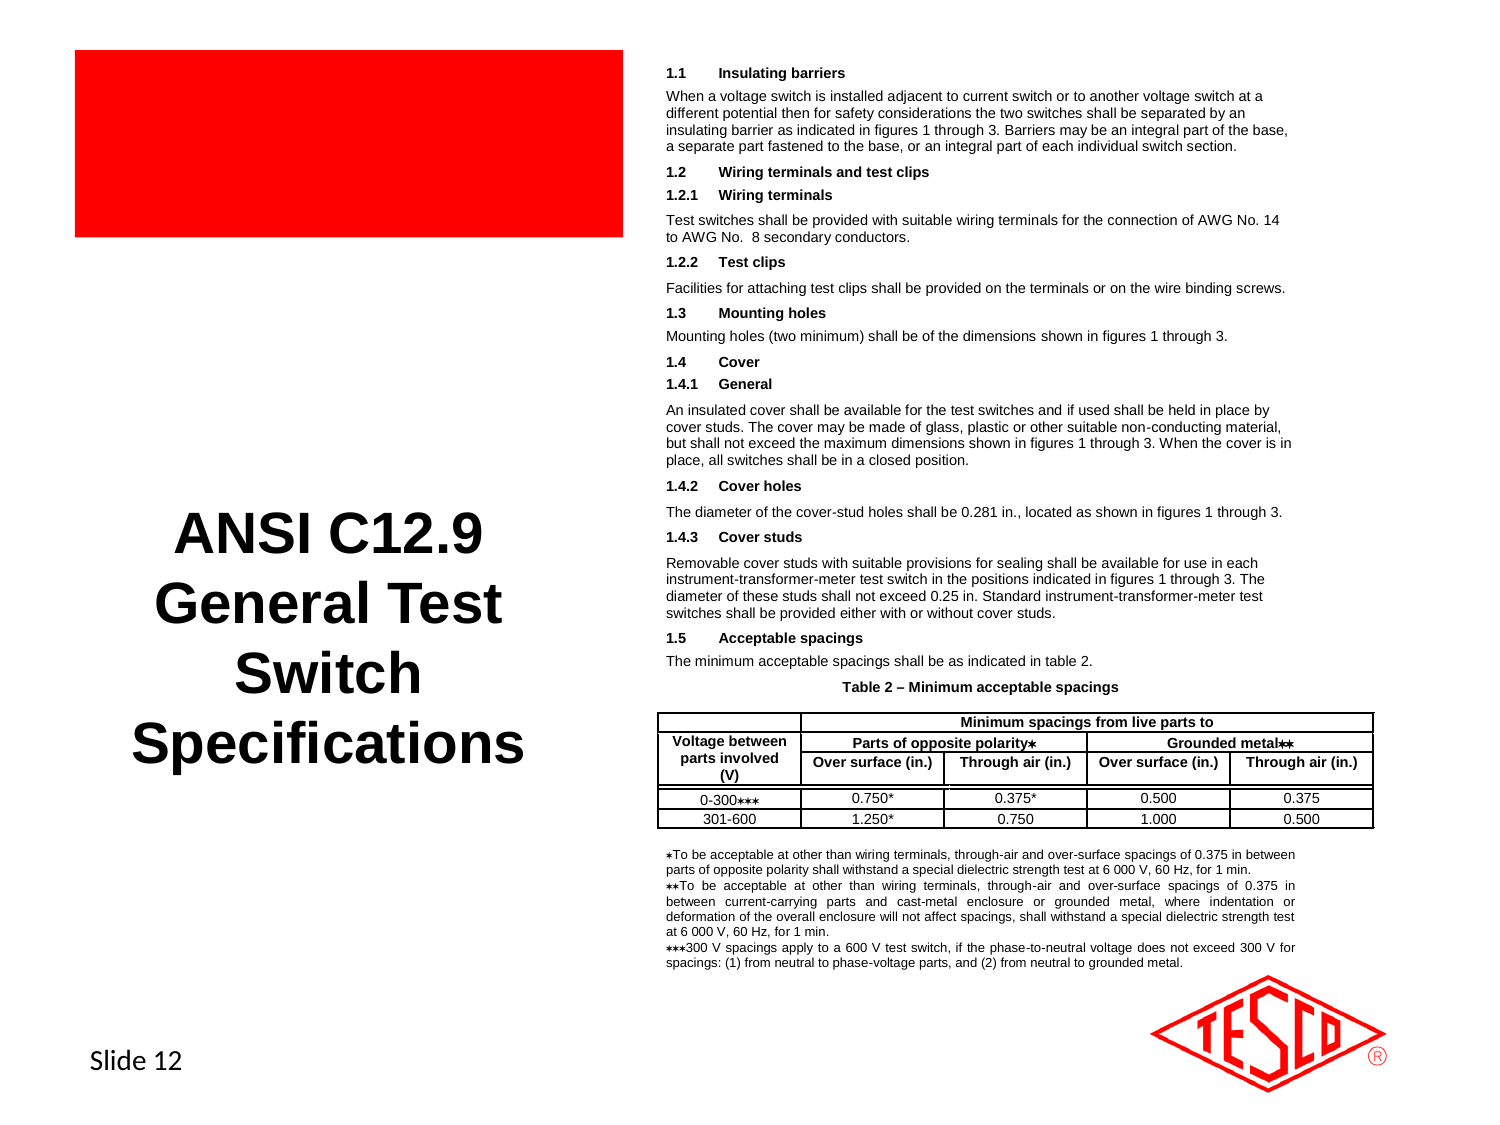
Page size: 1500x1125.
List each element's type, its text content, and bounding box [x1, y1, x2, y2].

text_box [623, 35, 1452, 302]
picture [1149, 974, 1388, 1093]
text_box ANSI C12.9 General Test Switch Specifications [107, 487, 550, 783]
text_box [656, 62, 1376, 996]
